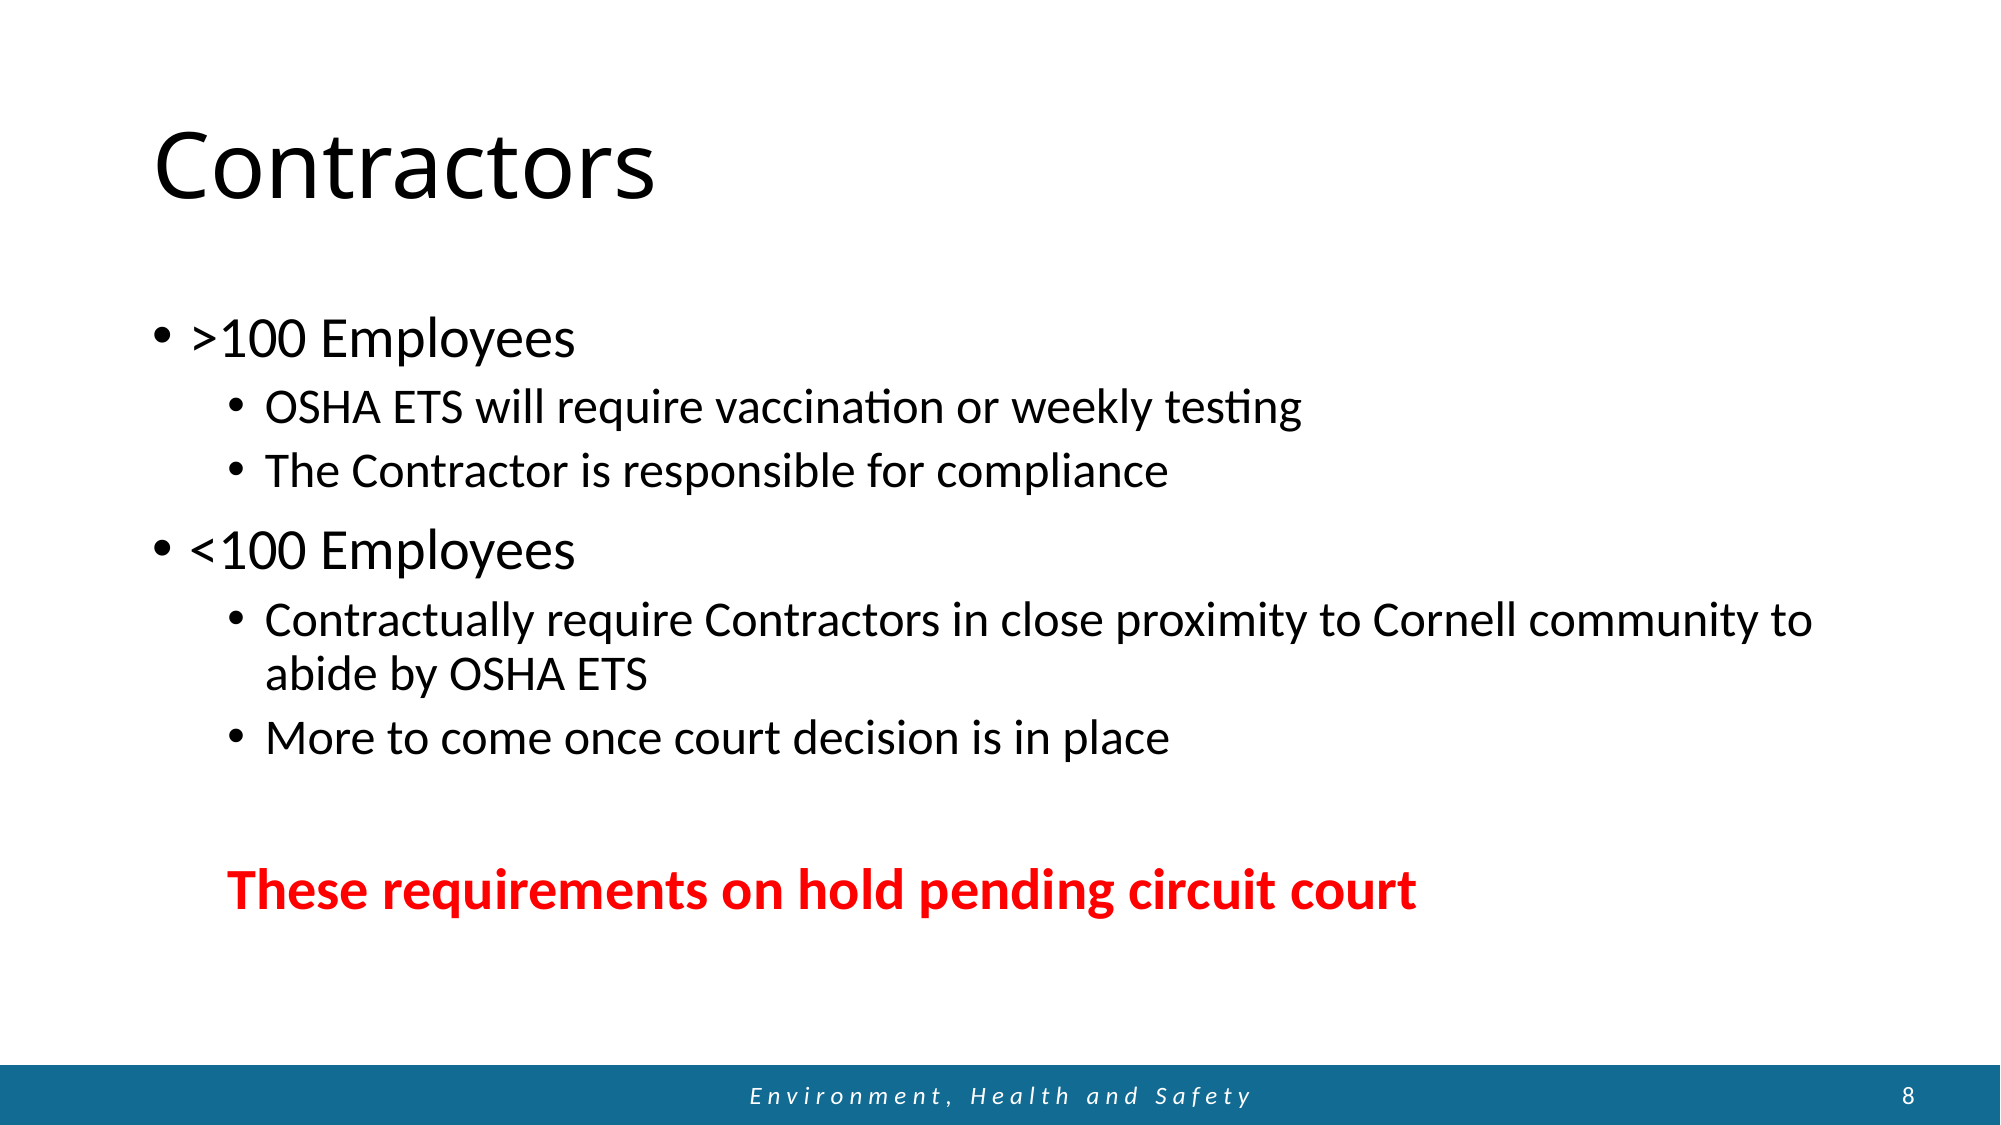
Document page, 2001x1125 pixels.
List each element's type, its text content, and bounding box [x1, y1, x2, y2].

title Contractors [137, 59, 1863, 278]
list >100 Employees OSHA ETS will require vaccination or weekly testing The Contractor is responsible for compliance <100 Employees Contractually require Contractors in close proximity to Cornell community to abide by OSHA ETS More to come once court decision is in place These requirements on hold pending circuit court [137, 299, 1863, 1014]
